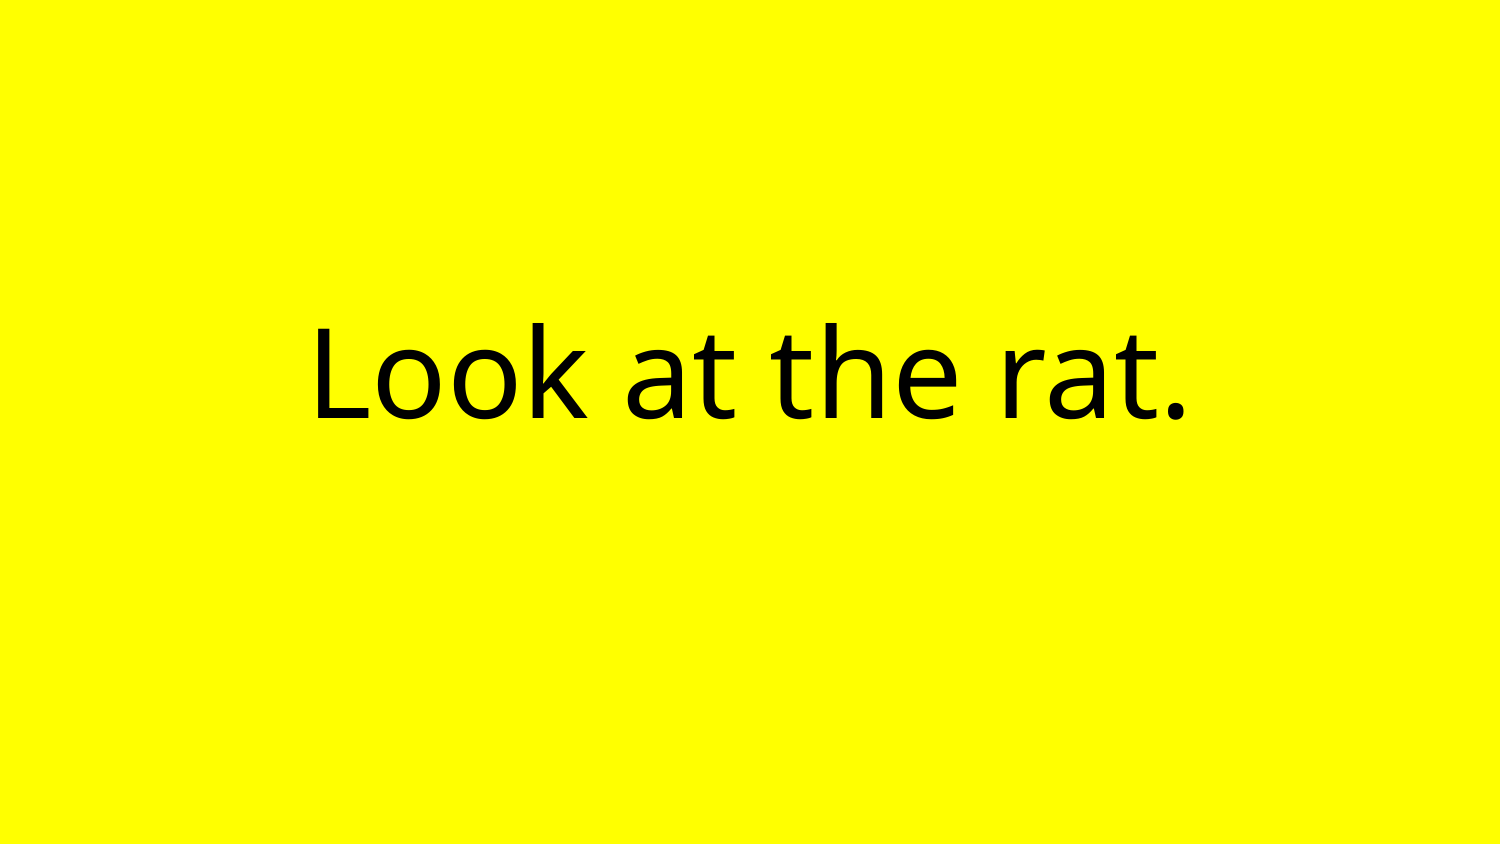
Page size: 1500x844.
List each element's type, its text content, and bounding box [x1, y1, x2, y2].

title Look at the rat. [51, 122, 1449, 459]
